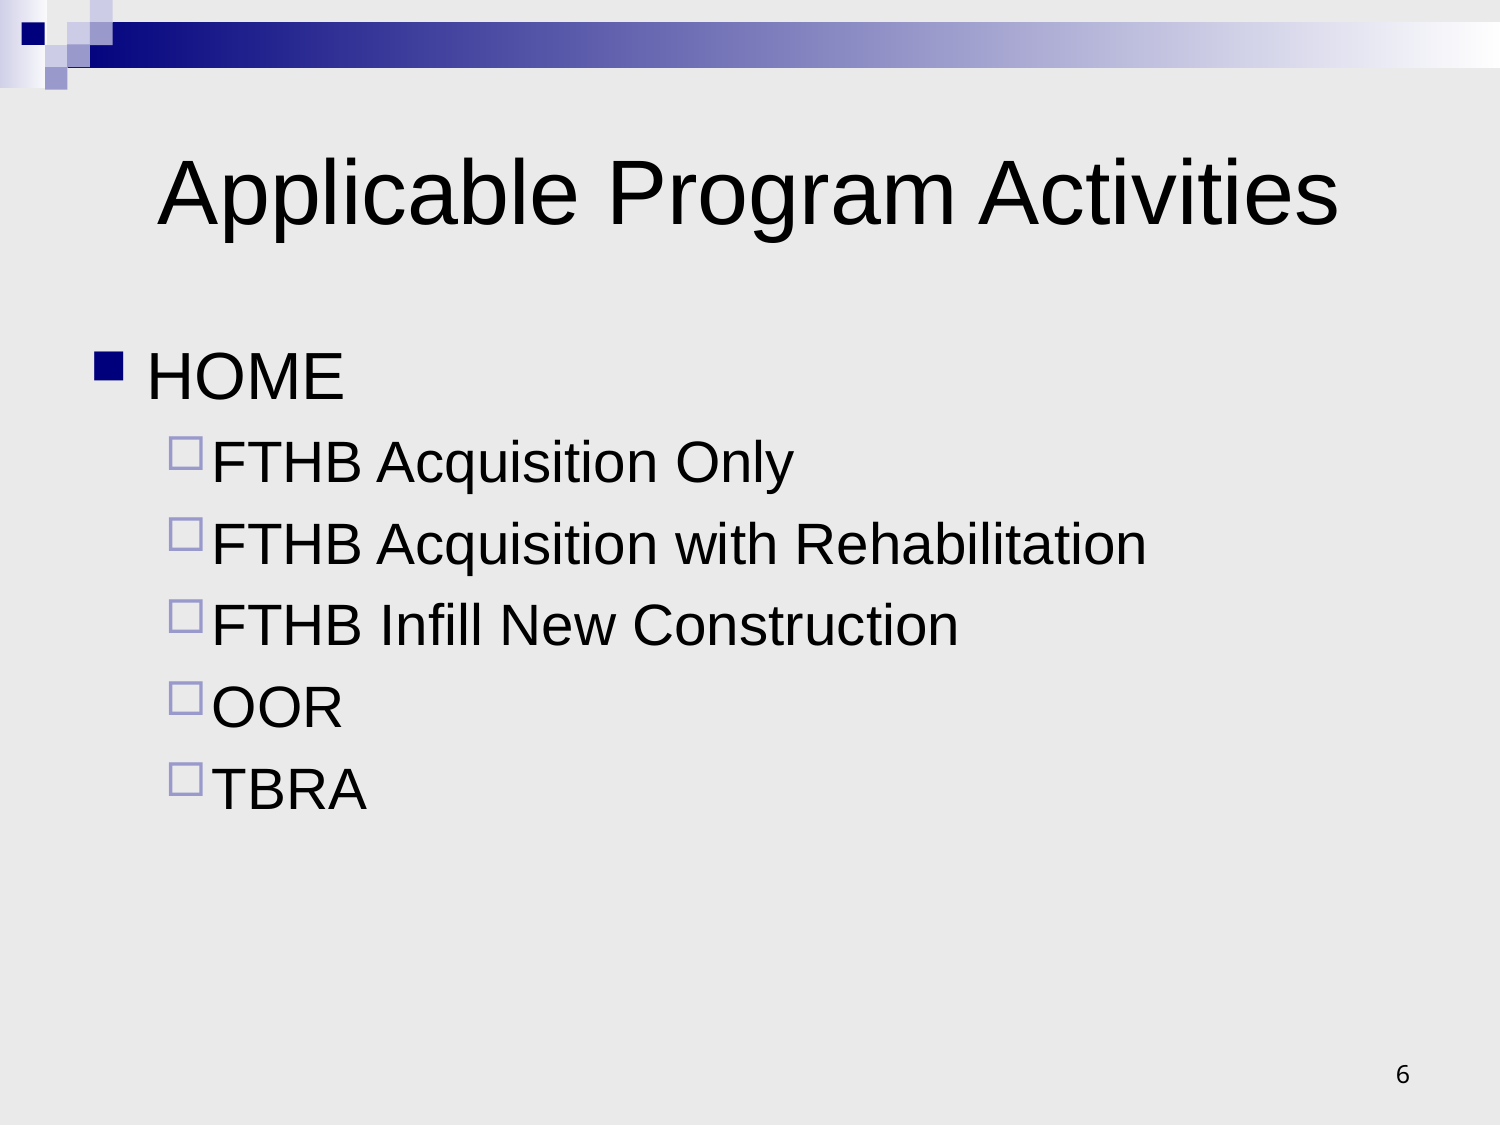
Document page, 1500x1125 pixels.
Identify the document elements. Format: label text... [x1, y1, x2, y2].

title Applicable Program Activities [75, 75, 1425, 300]
slide_number 6 [1074, 1024, 1426, 1101]
list HOME FTHB Acquisition Only FTHB Acquisition with Rehabilitation FTHB Infill New Construction OOR TBRA [75, 324, 1425, 963]
